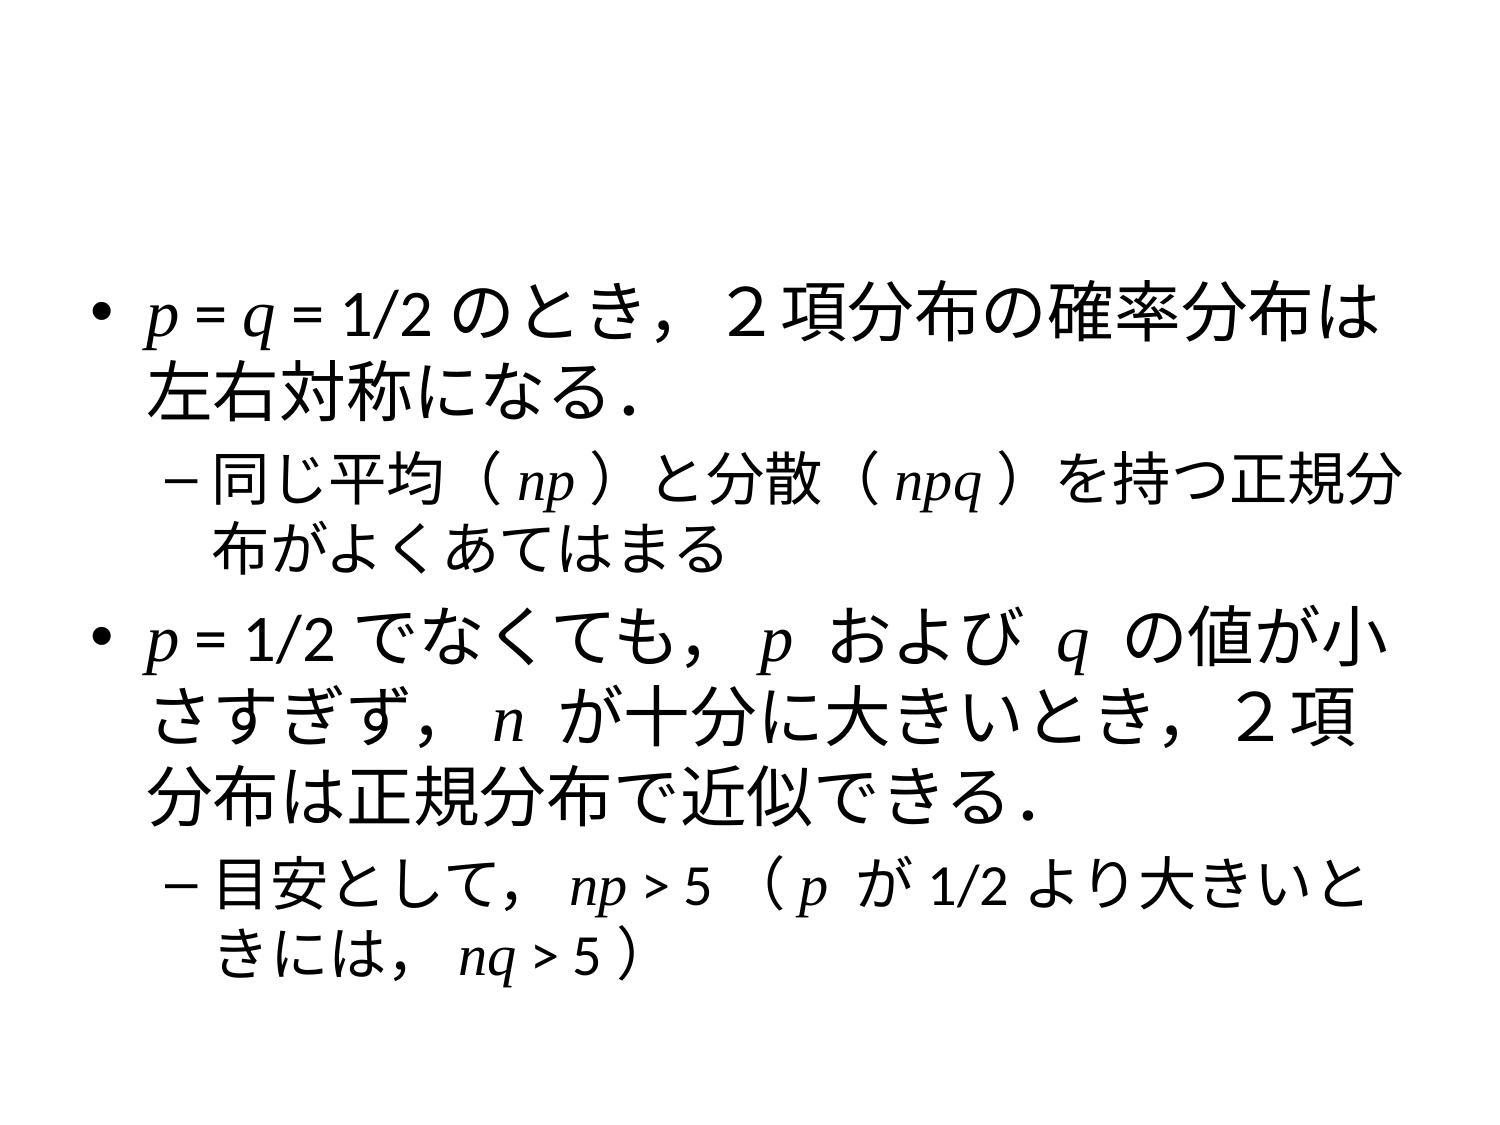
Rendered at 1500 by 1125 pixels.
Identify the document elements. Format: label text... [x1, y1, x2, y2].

list p = q = 1/2のとき，２項分布の確率分布は左右対称になる． 同じ平均（np）と分散（npq）を持つ正規分布がよくあてはまる p = 1/2でなくても，p および q の値が小さすぎず，n が十分に大きいとき，２項分布は正規分布で近似できる． 目安として，np > 5（p が1/2より大きいときには，nq > 5） [75, 262, 1425, 1005]
